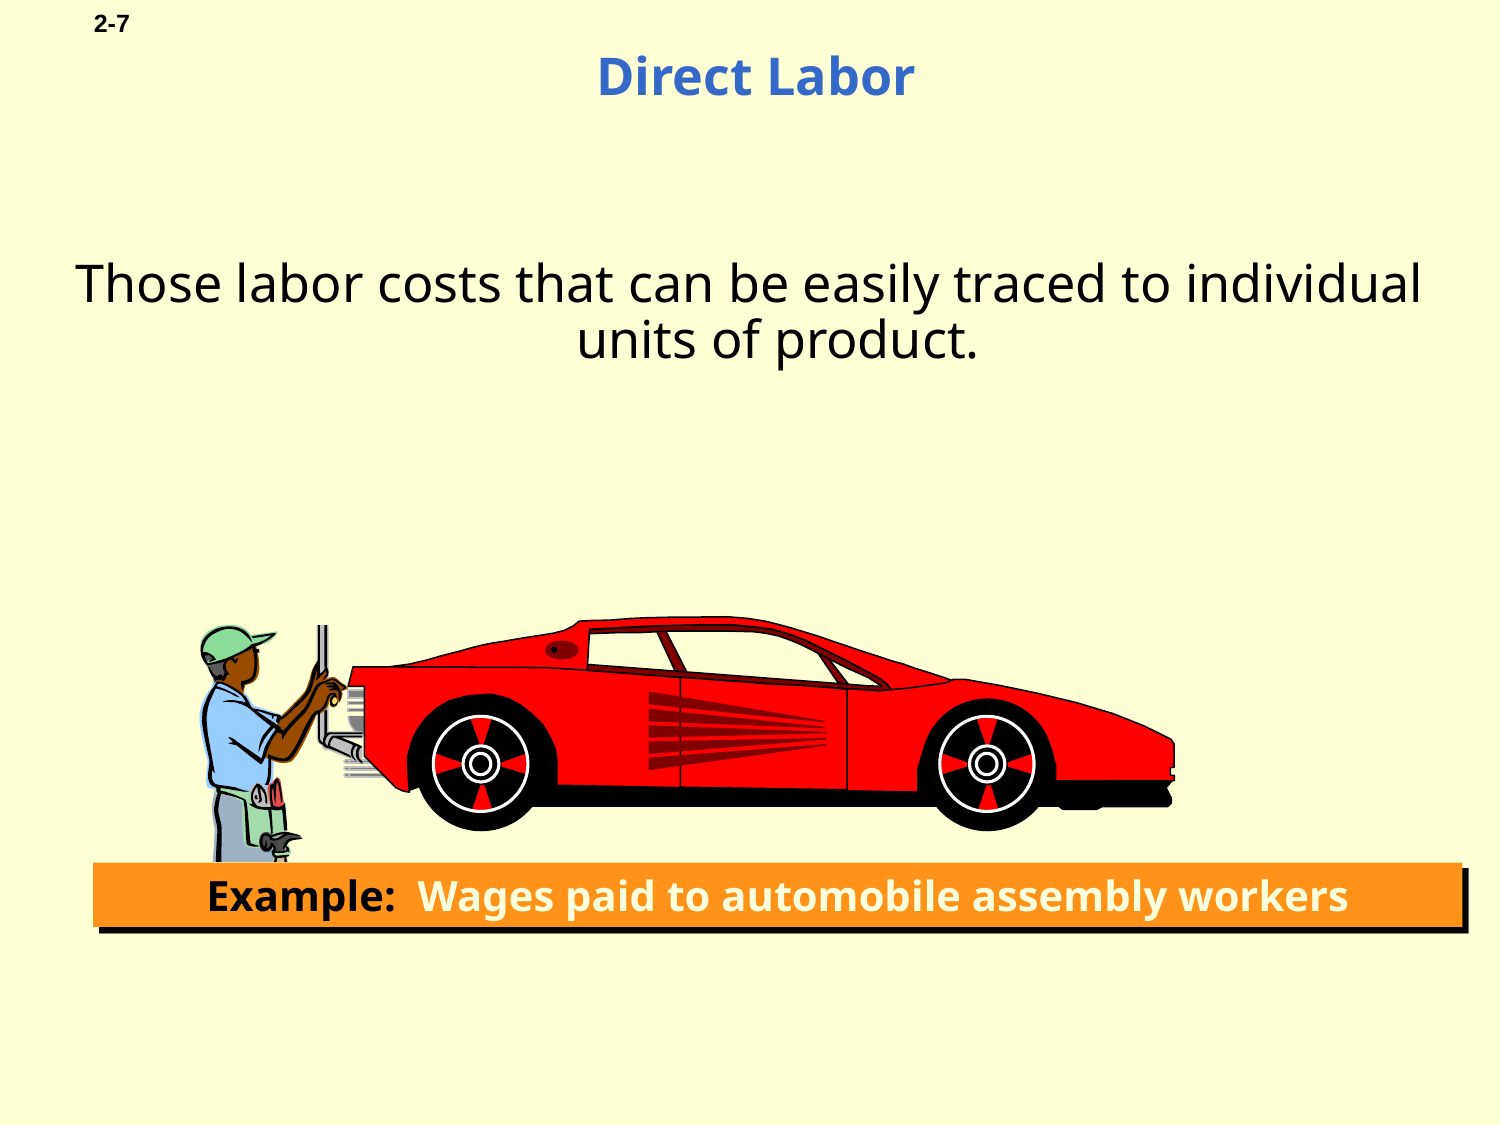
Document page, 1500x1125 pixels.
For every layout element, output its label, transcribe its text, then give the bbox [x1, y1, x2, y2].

text_box Example: Wages paid to automobile assembly workers [93, 862, 1463, 927]
picture [197, 624, 363, 863]
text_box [343, 616, 1175, 831]
list Those labor costs that can be easily traced to individual units of product. [37, 249, 1463, 576]
title Direct Labor [24, 12, 1488, 138]
